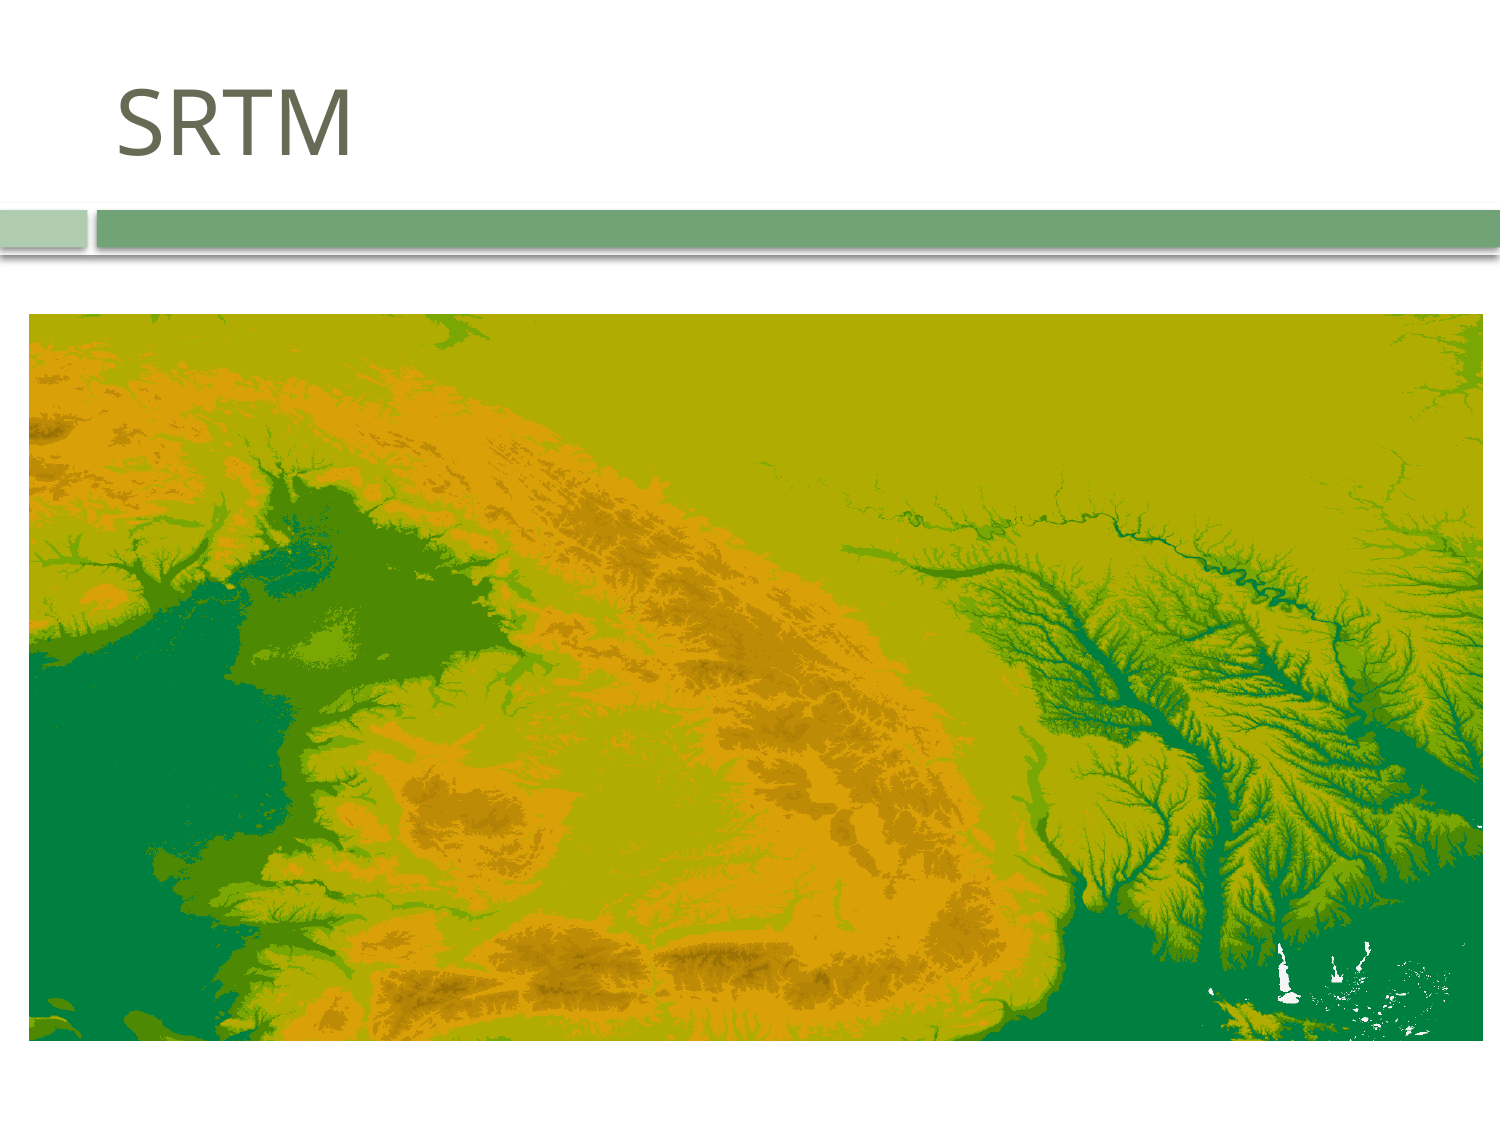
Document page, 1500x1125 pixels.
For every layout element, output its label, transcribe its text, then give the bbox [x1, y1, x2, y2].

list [29, 314, 1483, 1042]
title SRTM [100, 37, 1438, 200]
